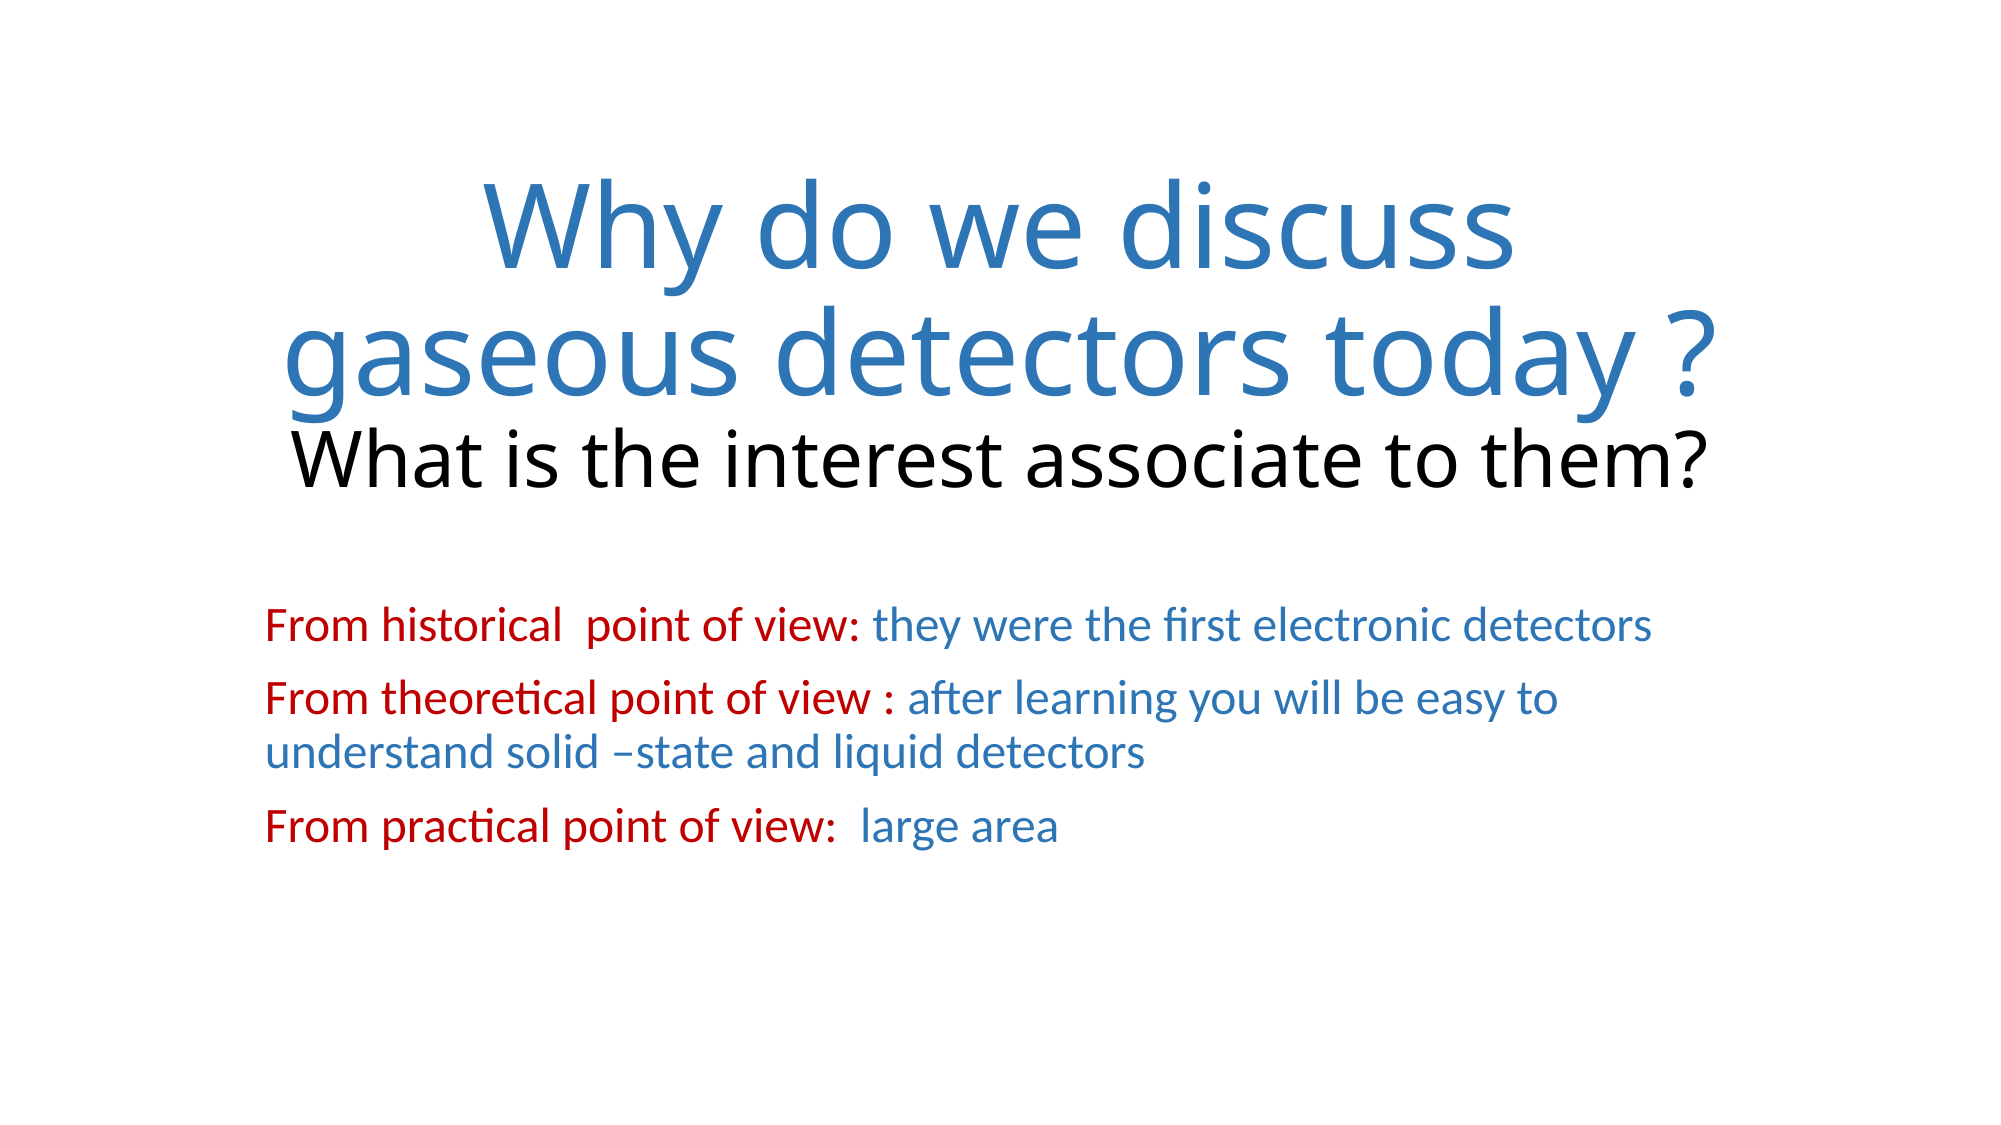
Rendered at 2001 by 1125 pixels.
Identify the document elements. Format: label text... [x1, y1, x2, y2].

title Why do we discuss gaseous detectors today ? What is the interest associate to them? [249, 120, 1750, 513]
subtitle From historical point of view: they were the first electronic detectors From theoretical point of view : after learning you will be easy to understand solid –state and liquid detectors From practical point of view: large area [249, 590, 1750, 863]
